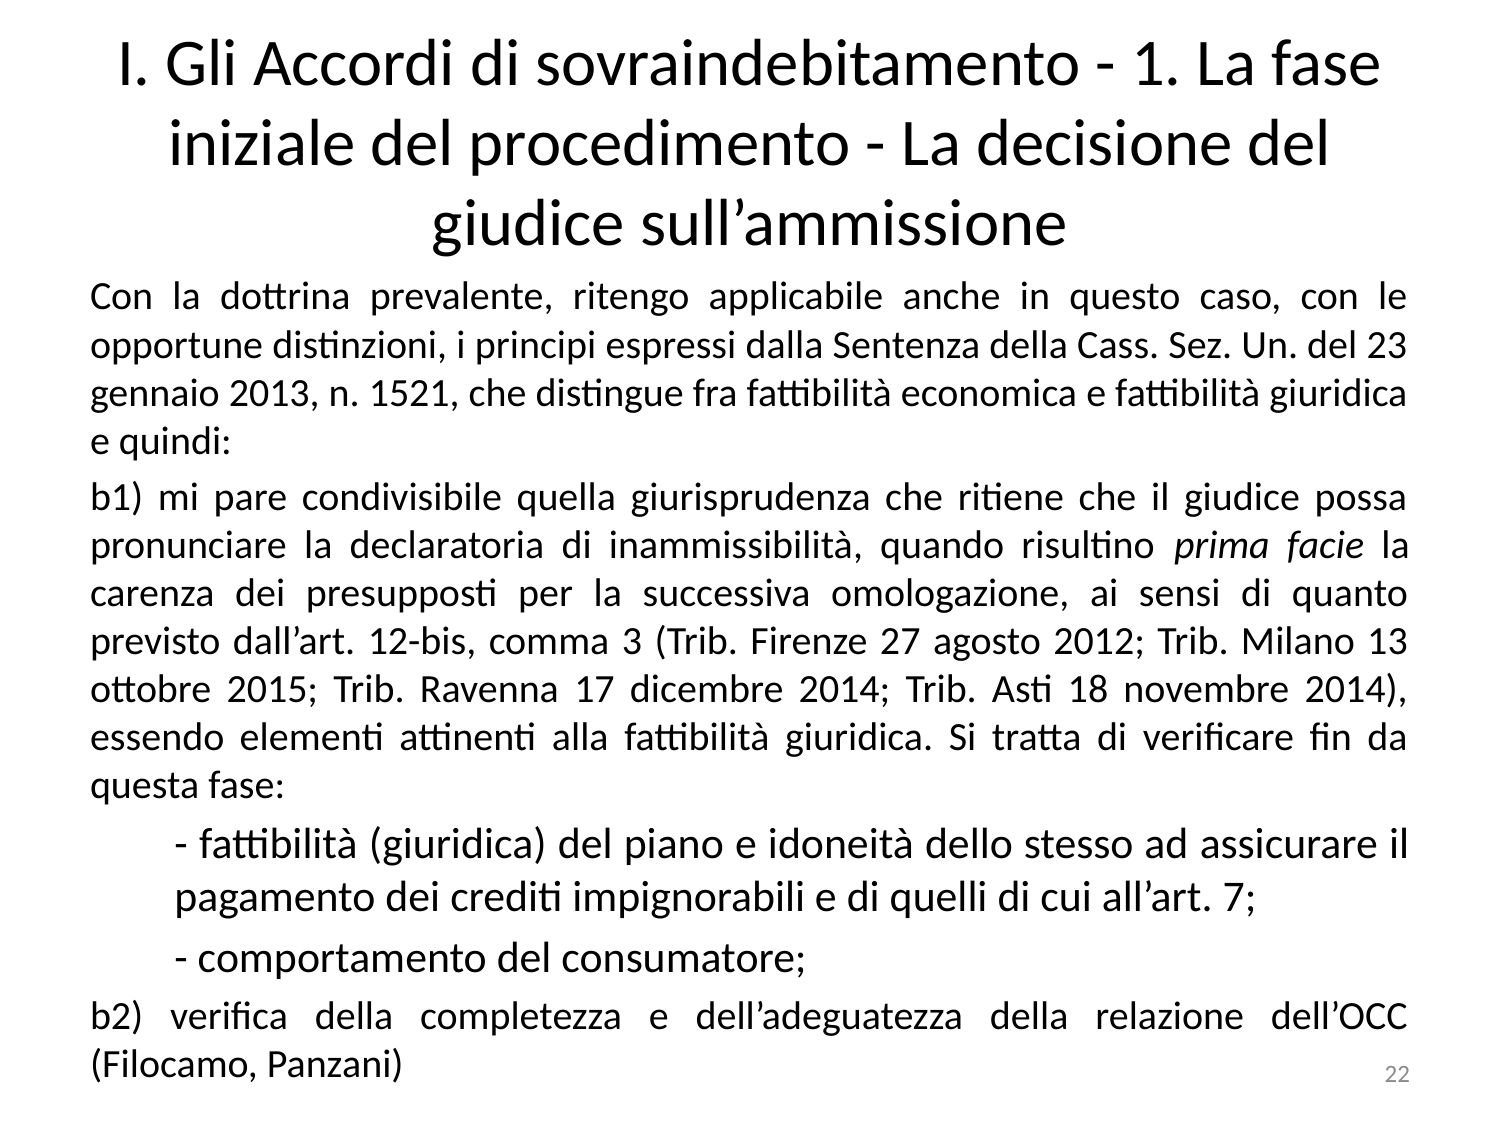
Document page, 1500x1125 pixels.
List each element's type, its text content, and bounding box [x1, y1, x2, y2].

title I. Gli Accordi di sovraindebitamento - 1. La fase iniziale del procedimento - La decisione del giudice sull’ammissione [75, 45, 1425, 233]
slide_number 22 [1074, 1042, 1425, 1103]
list Con la dottrina prevalente, ritengo applicabile anche in questo caso, con le opportune distinzioni, i principi espressi dalla Sentenza della Cass. Sez. Un. del 23 gennaio 2013, n. 1521, che distingue fra fattibilità economica e fattibilità giuridica e quindi: b1) mi pare condivisibile quella giurisprudenza che ritiene che il giudice possa pronunciare la declaratoria di inammissibilità, quando risultino prima facie la carenza dei presupposti per la successiva omologazione, ai sensi di quanto previsto dall’art. 12-bis, comma 3 (Trib. Firenze 27 agosto 2012; Trib. Milano 13 ottobre 2015; Trib. Ravenna 17 dicembre 2014; Trib. Asti 18 novembre 2014), essendo elementi attinenti alla fattibilità giuridica. Si tratta di verificare fin da questa fase: - fattibilità (giuridica) del piano e idoneità dello stesso ad assicurare il pagamento dei crediti impignorabili e di quelli di cui all’art. 7; - comportamento del consumatore; b2) verifica della completezza e dell’adeguatezza della relazione dell’OCC (Filocamo, Panzani) [75, 262, 1425, 1106]
